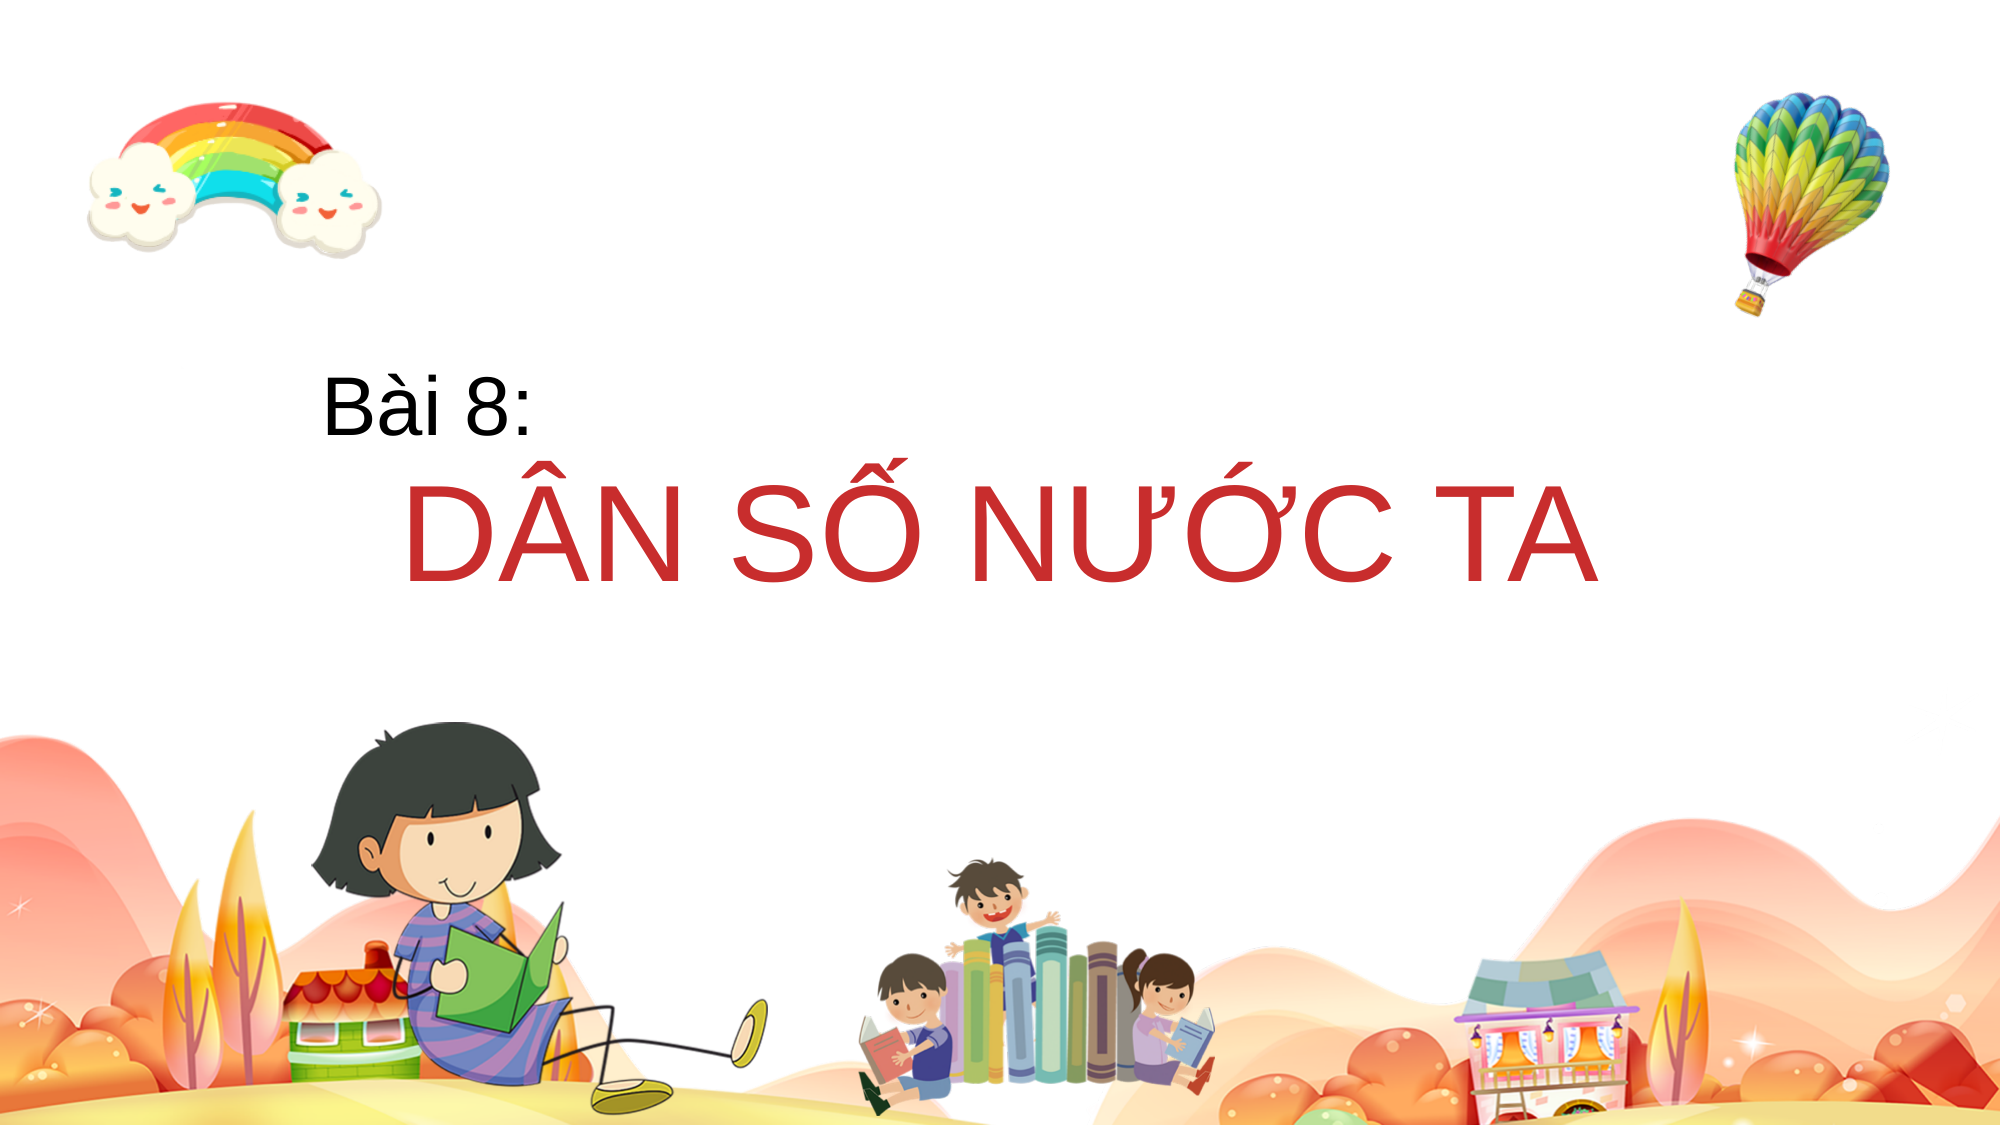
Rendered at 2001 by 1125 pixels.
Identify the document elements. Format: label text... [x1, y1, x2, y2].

picture [30, 0, 485, 394]
picture [1659, 58, 1929, 358]
picture [0, 681, 2000, 1125]
text_box Bài 8: [286, 344, 570, 436]
text_box DÂN SỐ NƯỚC TA [286, 436, 1714, 617]
